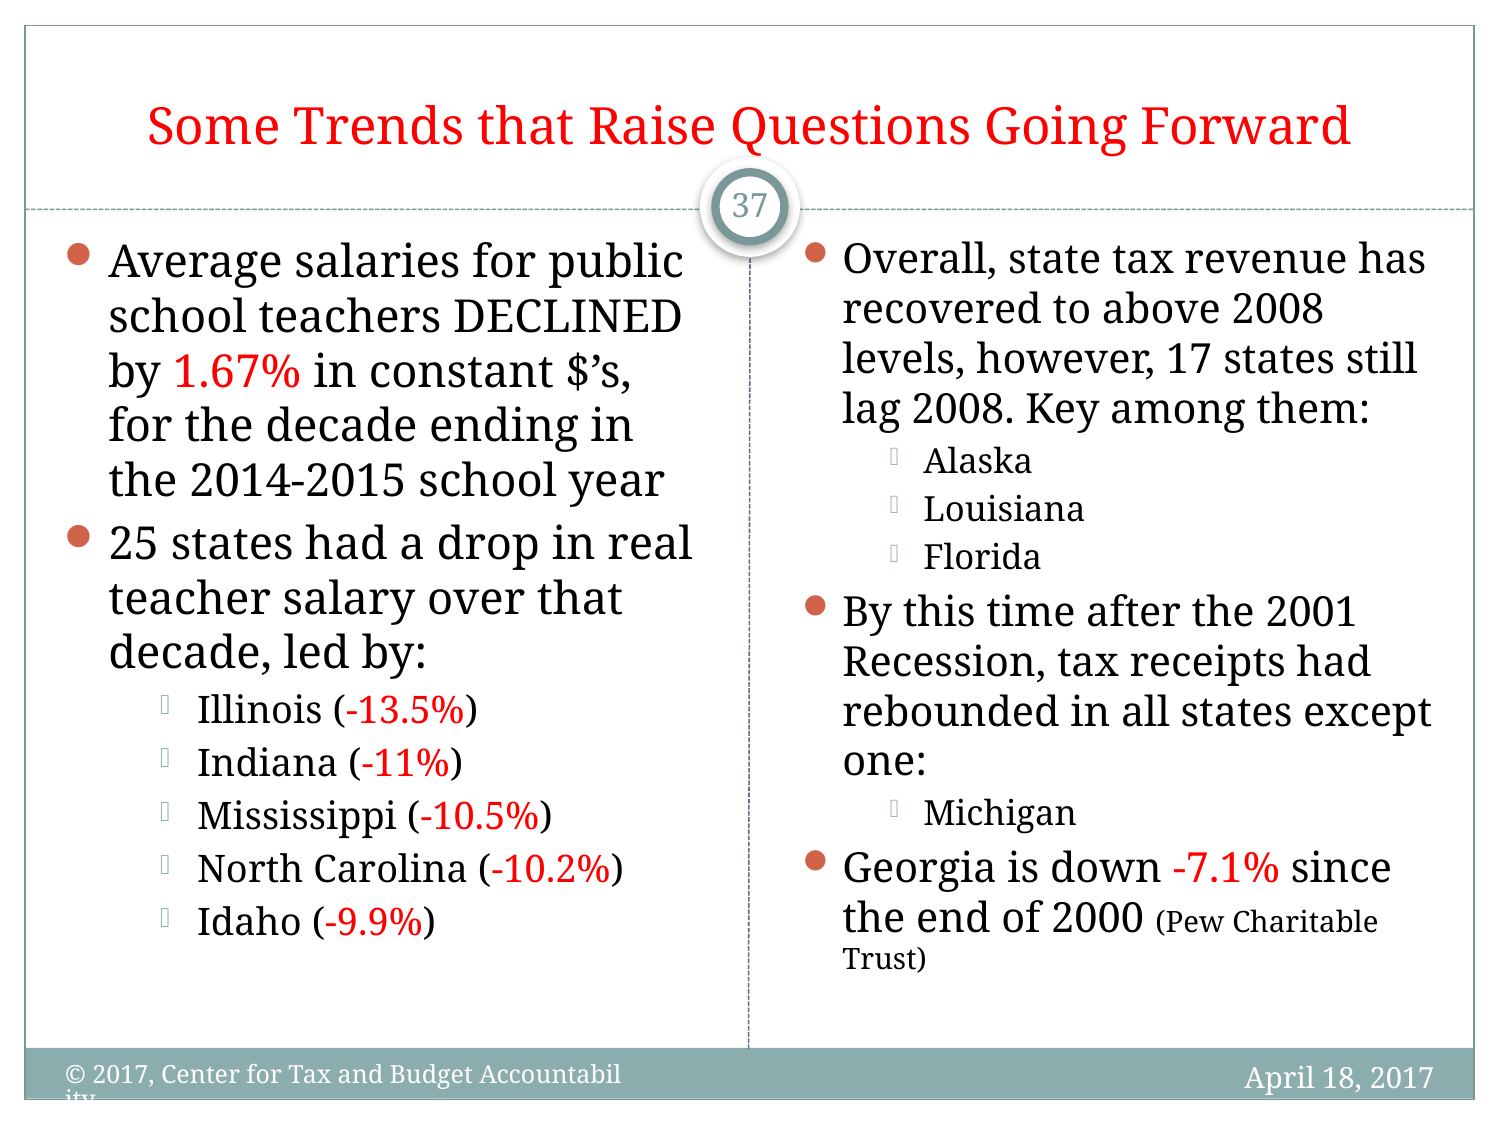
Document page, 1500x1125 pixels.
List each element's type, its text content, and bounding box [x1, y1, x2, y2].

footer © 2017, Center for Tax and Budget Accountability [50, 1051, 638, 1112]
list Overall, state tax revenue has recovered to above 2008 levels, however, 17 states still lag 2008. Key among them: Alaska Louisiana Florida By this time after the 2001 Recession, tax receipts had rebounded in all states except one: Michigan Georgia is down -7.1% since the end of 2000 (Pew Charitable Trust) [787, 224, 1450, 993]
list Average salaries for public school teachers DECLINED by 1.67% in constant $’s, for the decade ending in the 2014-2015 school year 25 states had a drop in real teacher salary over that decade, led by: Illinois (-13.5%) Indiana (-11%) Mississippi (-10.5%) North Carolina (-10.2%) Idaho (-9.9%) [49, 224, 712, 993]
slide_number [950, 1051, 1450, 1112]
slide_number 37 [712, 170, 788, 243]
title Some Trends that Raise Questions Going Forward [49, 37, 1450, 162]
